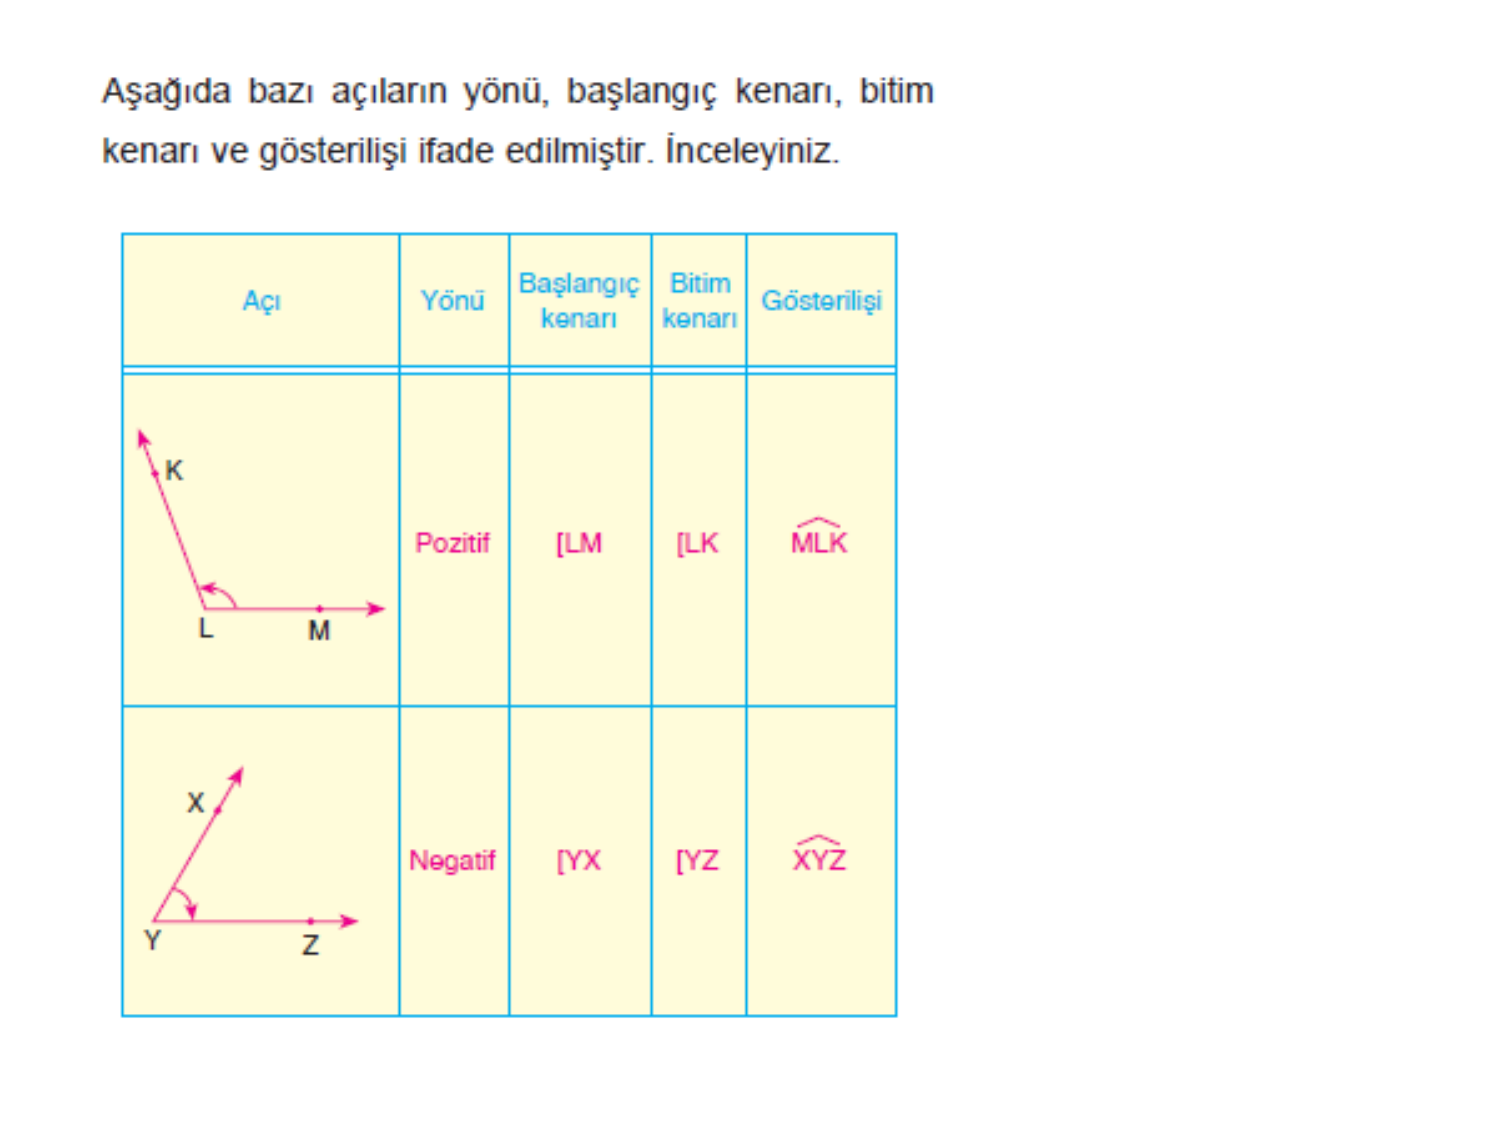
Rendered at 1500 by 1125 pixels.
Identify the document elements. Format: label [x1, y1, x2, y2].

picture [81, 46, 1044, 1083]
